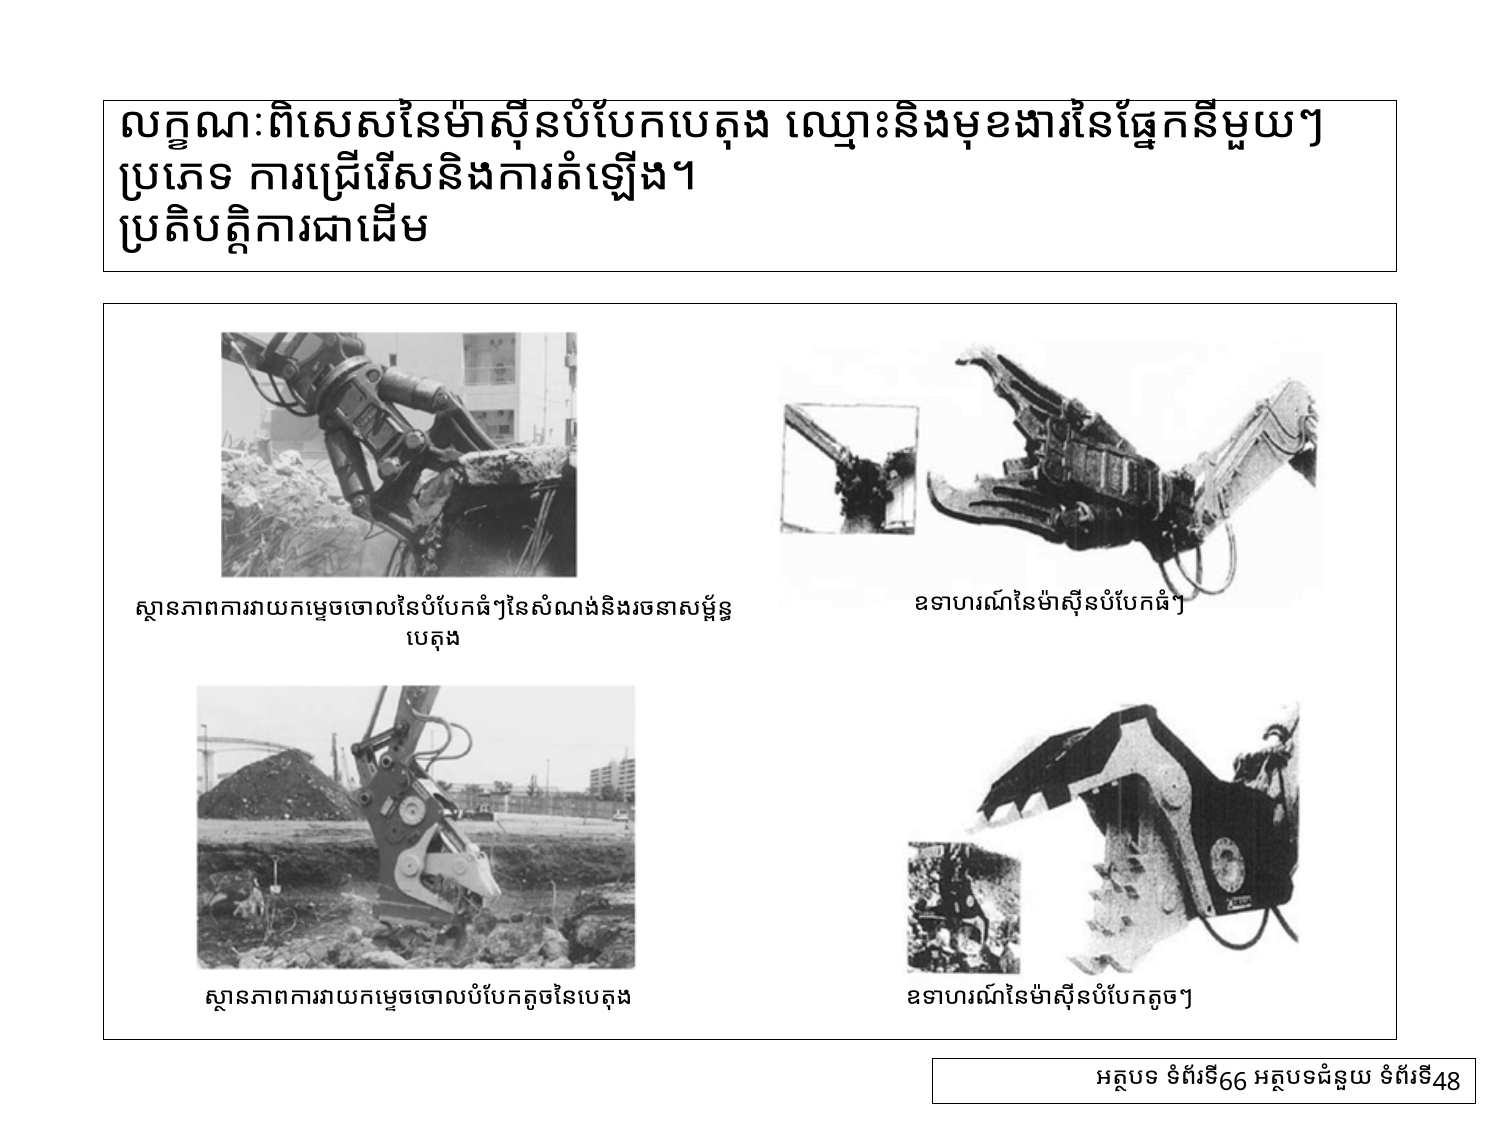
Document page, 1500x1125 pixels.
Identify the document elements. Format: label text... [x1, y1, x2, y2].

text_box ស្ថានភាពការវាយកម្ទេចចោលនៃបំបែកធំៗនៃសំណង់និងរចនាសម្ព័ន្ធបេតុង [99, 588, 769, 664]
text_box អត្ថបទ ទំព័រទី66 អត្ថបទជំនួយ ទំព័រទី48 [932, 1058, 1476, 1104]
title លក្ខណៈពិសេសនៃម៉ាស៊ីនបំបែកបេតុង ឈ្មោះនិងមុខងារនៃផ្នែកនីមួយៗ ប្រភេទ ការជ្រើរើសនិងការតំឡើង។ ប្រតិបត្តិការជាដើម [103, 100, 1397, 272]
picture [194, 684, 643, 973]
text_box ឧទាហរណ៍នៃម៉ាស៊ីនបំបែកធំៗ [729, 584, 1371, 629]
picture [768, 331, 1331, 615]
text_box ឧទាហរណ៍នៃម៉ាស៊ីនបំបែកតូចៗ [729, 978, 1371, 1023]
text_box [103, 303, 1397, 1040]
picture [221, 331, 580, 581]
text_box ស្ថានភាពការវាយកម្ទេចចោលបំបែកតូចនៃបេតុង [97, 978, 729, 1023]
picture [902, 695, 1308, 985]
